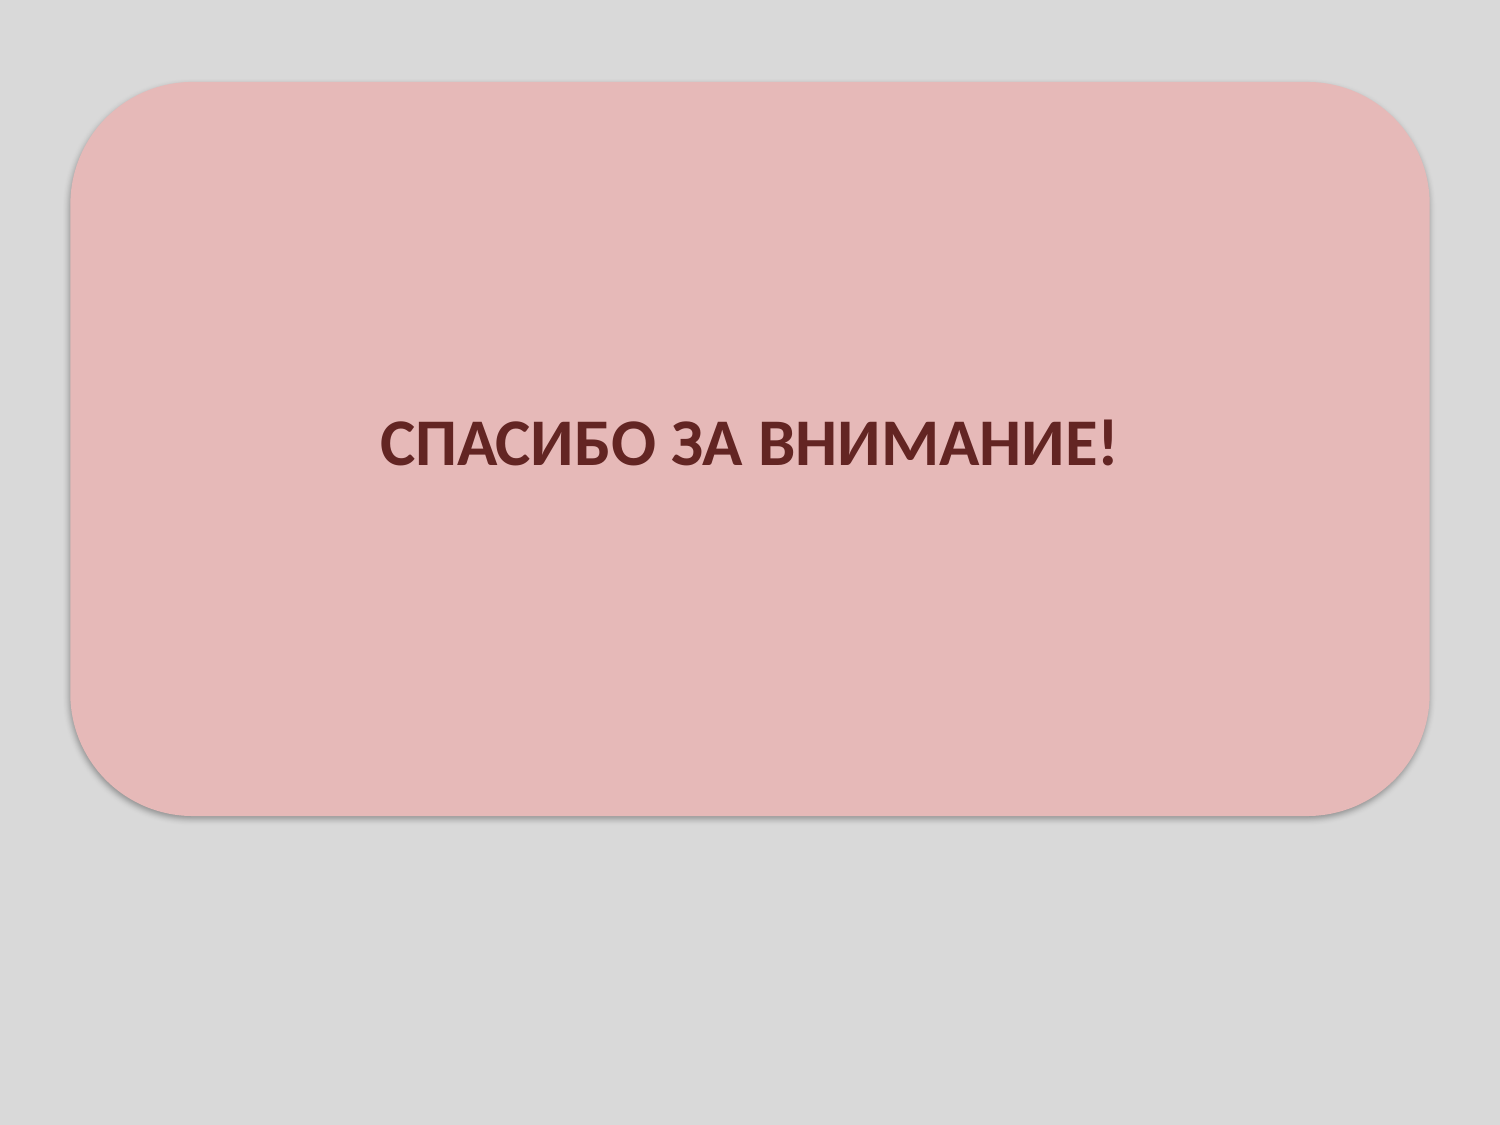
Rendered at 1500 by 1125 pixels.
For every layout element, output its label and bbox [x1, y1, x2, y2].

text_box [70, 81, 1430, 493]
text_box [0, 0, 1500, 1125]
